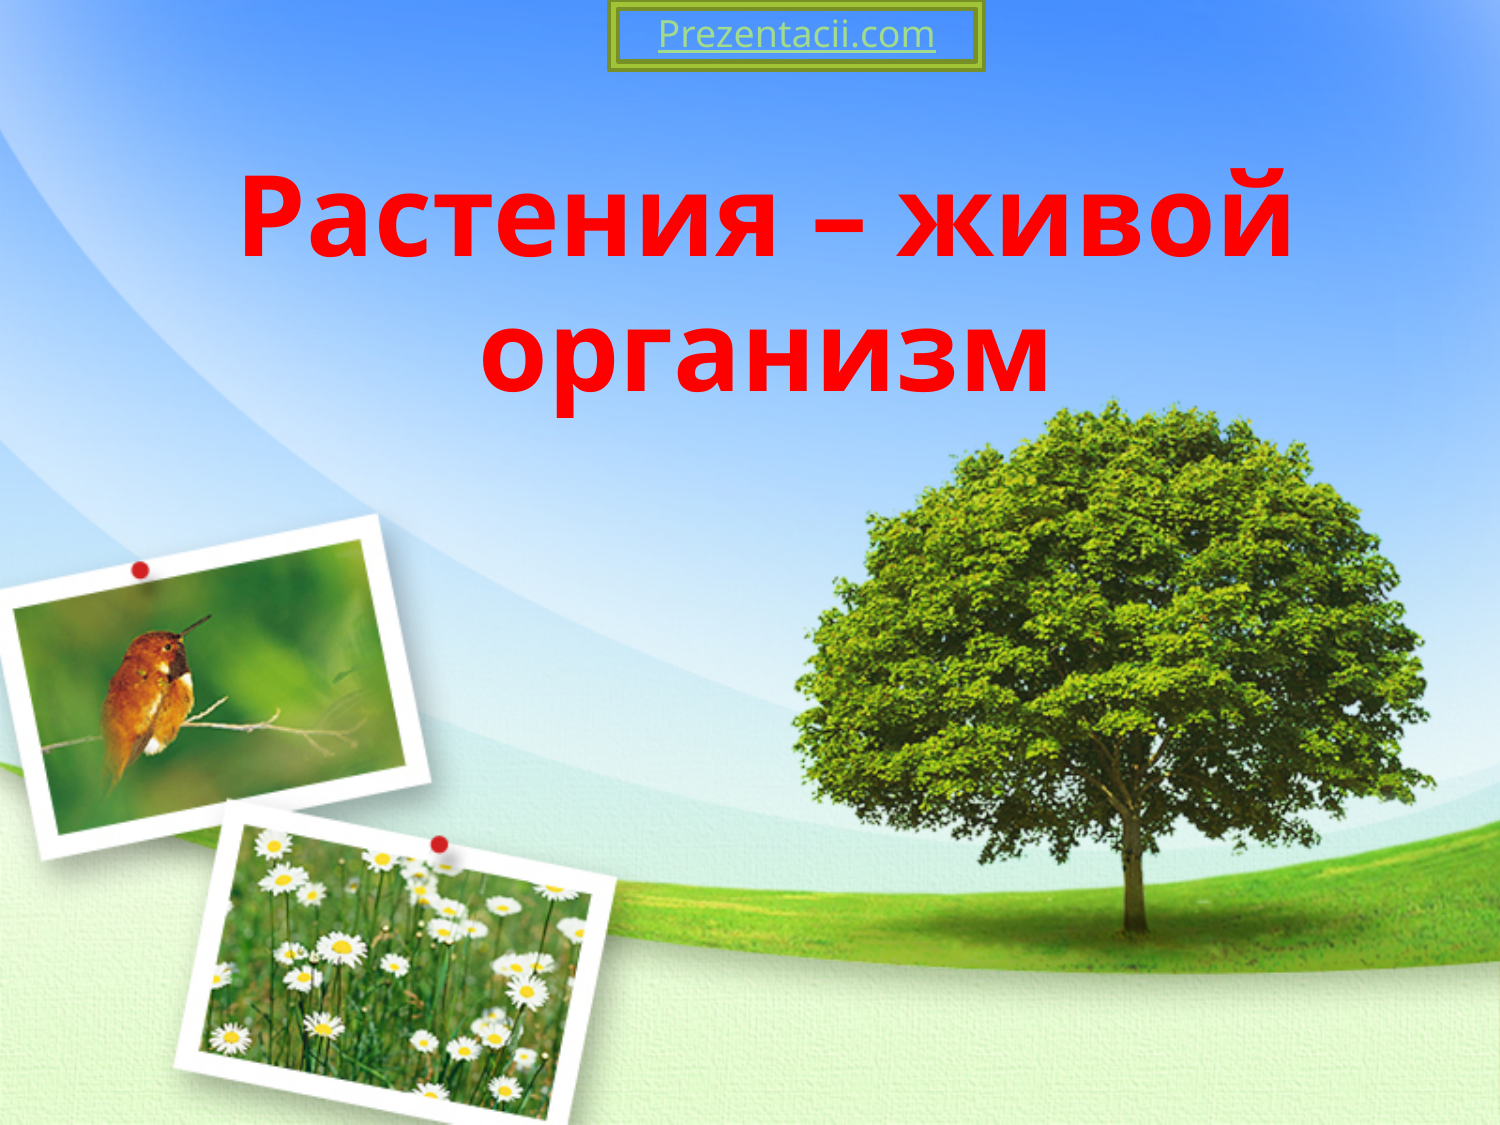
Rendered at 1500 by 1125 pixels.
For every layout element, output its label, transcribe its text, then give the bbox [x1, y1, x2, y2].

picture [0, 0, 1500, 1125]
text_box Prezentacii.com [607, 0, 986, 72]
picture [620, 11, 973, 59]
title Растения – живой организм [183, 137, 1351, 421]
